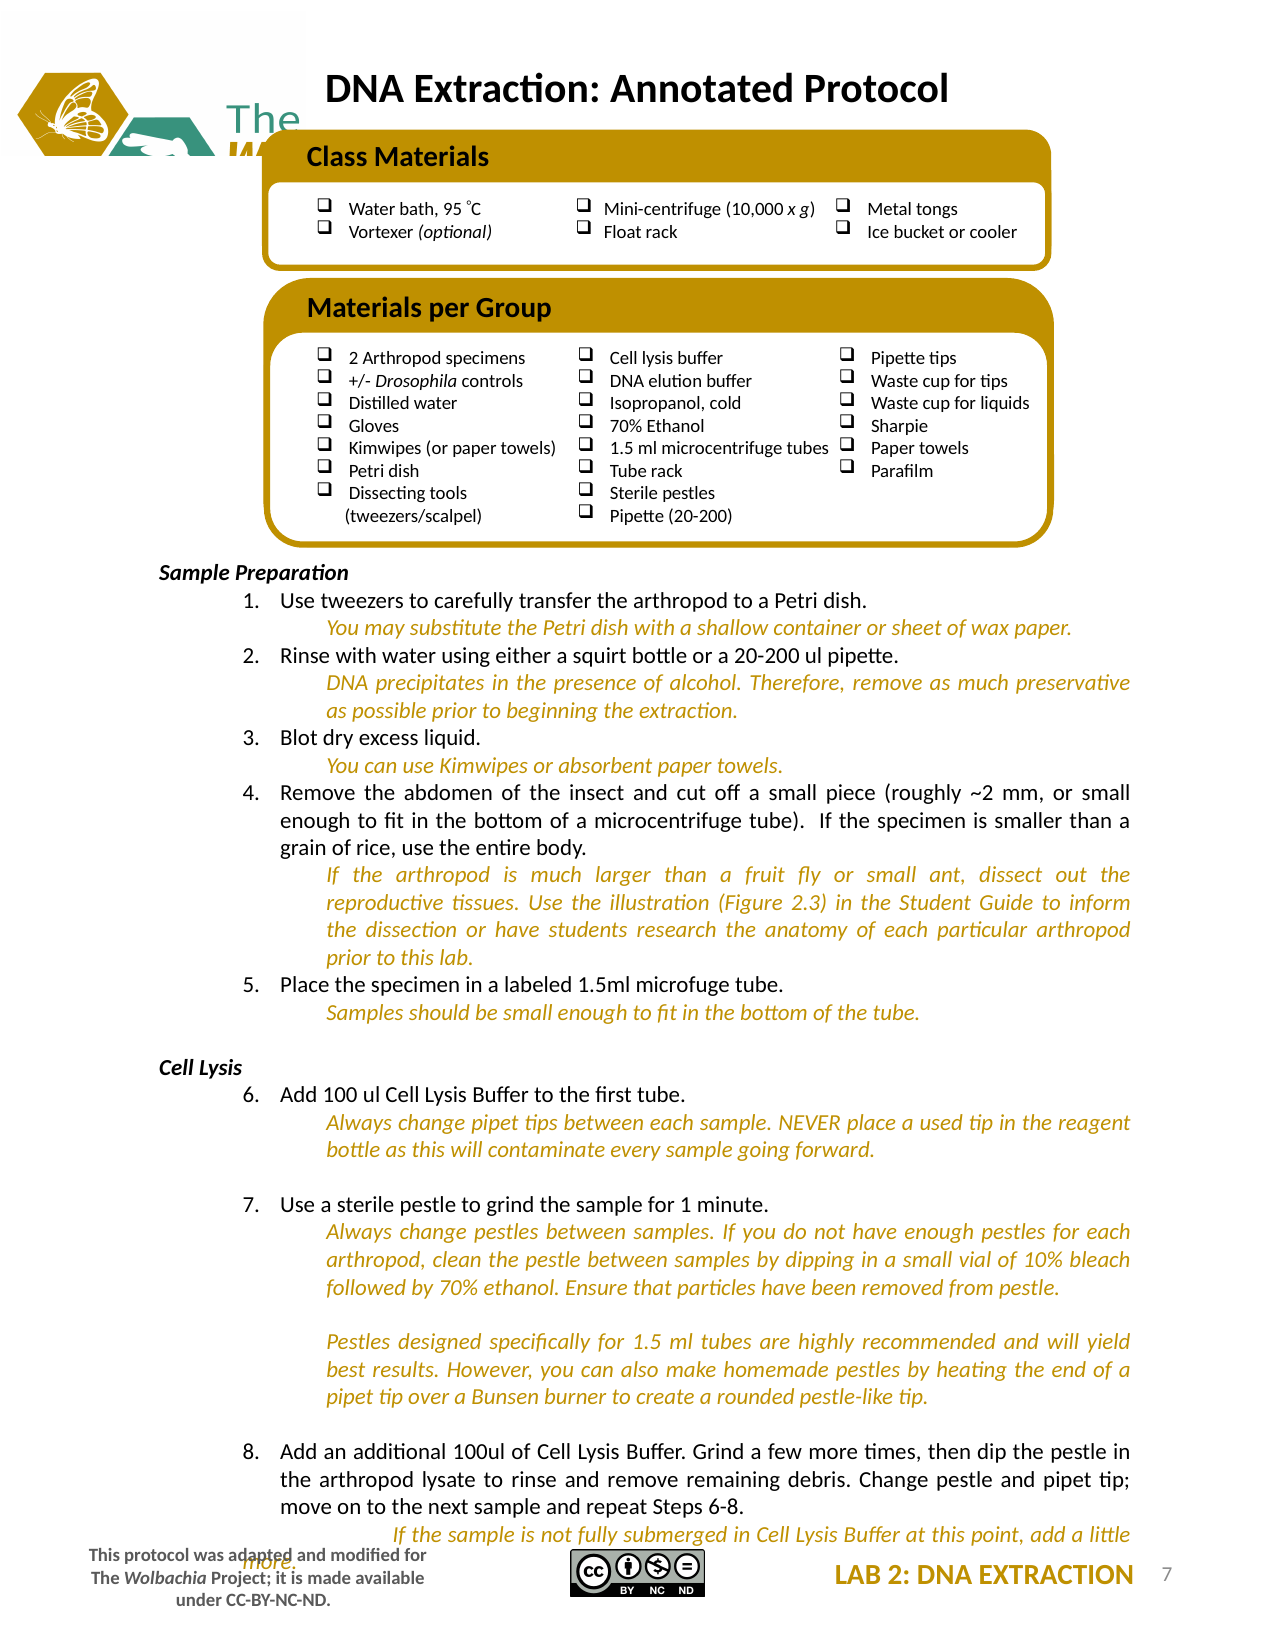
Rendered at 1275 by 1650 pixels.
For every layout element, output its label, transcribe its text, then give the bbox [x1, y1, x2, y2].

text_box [265, 129, 1115, 545]
picture [1, 10, 306, 156]
picture [569, 1549, 705, 1597]
text_box Sample Preparation Use tweezers to carefully transfer the arthropod to a Petri dish. You may substitute the Petri dish with a shallow container or sheet of wax paper. Rinse with water using either a squirt bottle or a 20-200 ul pipette. DNA precipitates in the presence of alcohol. Therefore, remove as much preservative as possible prior to beginning the extraction. Blot dry excess liquid. You can use Kimwipes or absorbent paper towels. Remove the abdomen of the insect and cut off a small piece (roughly ~2 mm, or small enough to fit in the bottom of a microcentrifuge tube). If the specimen is smaller than a grain of rice, use the entire body. If the arthropod is much larger than a fruit fly or small ant, dissect out the reproductive tissues. Use the illustration (Figure 2.3) in the Student Guide to inform the dissection or have students research the anatomy of each particular arthropod prior to this lab. Place the specimen in a labeled 1.5ml microfuge tube. Samples should be small enough to fit in the bottom of the tube. Cell Lysis Add 100 ul Cell Lysis Buffer to the first tube. Always change pipet tips between each sample. NEVER place a used tip in the reagent bottle as this will contaminate every sample going forward. Use a sterile pestle to grind the sample for 1 minute. Always change pestles between samples. If you do not have enough pestles for each arthropod, clean the pestle between samples by dipping in a small vial of 10% bleach followed by 70% ethanol. Ensure that particles have been removed from pestle. Pestles designed specifically for 1.5 ml tubes are highly recommended and will yield best results. However, you can also make homemade pestles by heating the end of a pipet tip over a Bunsen burner to create a rounded pestle-like tip. Add an additional 100ul of Cell Lysis Buffer. Grind a few more times, then dip the pestle in the arthropod lysate to rinse and remove remaining debris. Change pestle and pipet tip; move on to the next sample and repeat Steps 6-8. If the sample is not fully submerged in Cell Lysis Buffer at this point, add a little more. [144, 550, 1147, 1582]
text_box LAB 2: DNA EXTRACTION [819, 1547, 1150, 1598]
text_box This protocol was adapted and modified for The Wolbachia Project; it is made available under CC-BY-NC-ND. [71, 1535, 444, 1618]
text_box DNA Extraction: Annotated Protocol [306, 53, 1275, 118]
slide_number 7 [900, 1529, 1188, 1618]
